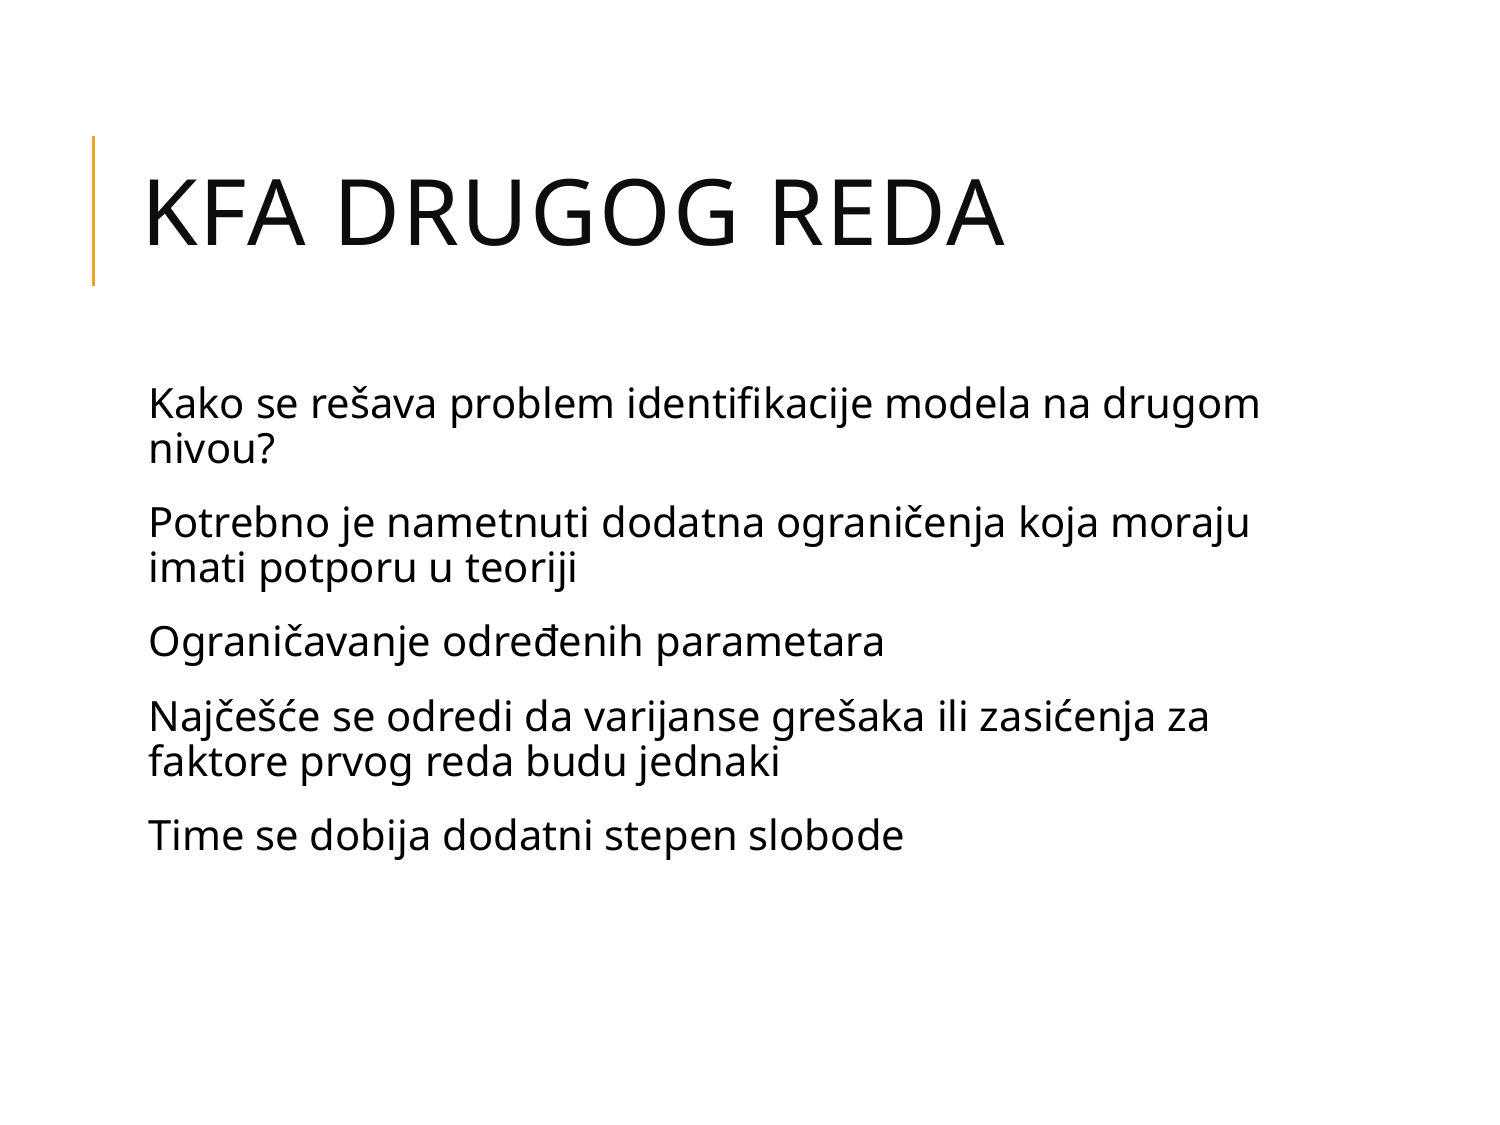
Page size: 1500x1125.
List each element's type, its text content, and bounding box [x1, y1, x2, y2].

list Kako se rešava problem identifikacije modela na drugom nivou? Potrebno je nametnuti dodatna ograničenja koja moraju imati potporu u teoriji Ograničavanje određenih parametara Najčešće se odredi da varijanse grešaka ili zasićenja za faktore prvog reda budu jednaki Time se dobija dodatni stepen slobode [126, 375, 1322, 1035]
title KFA drugog reda [126, 96, 1322, 342]
